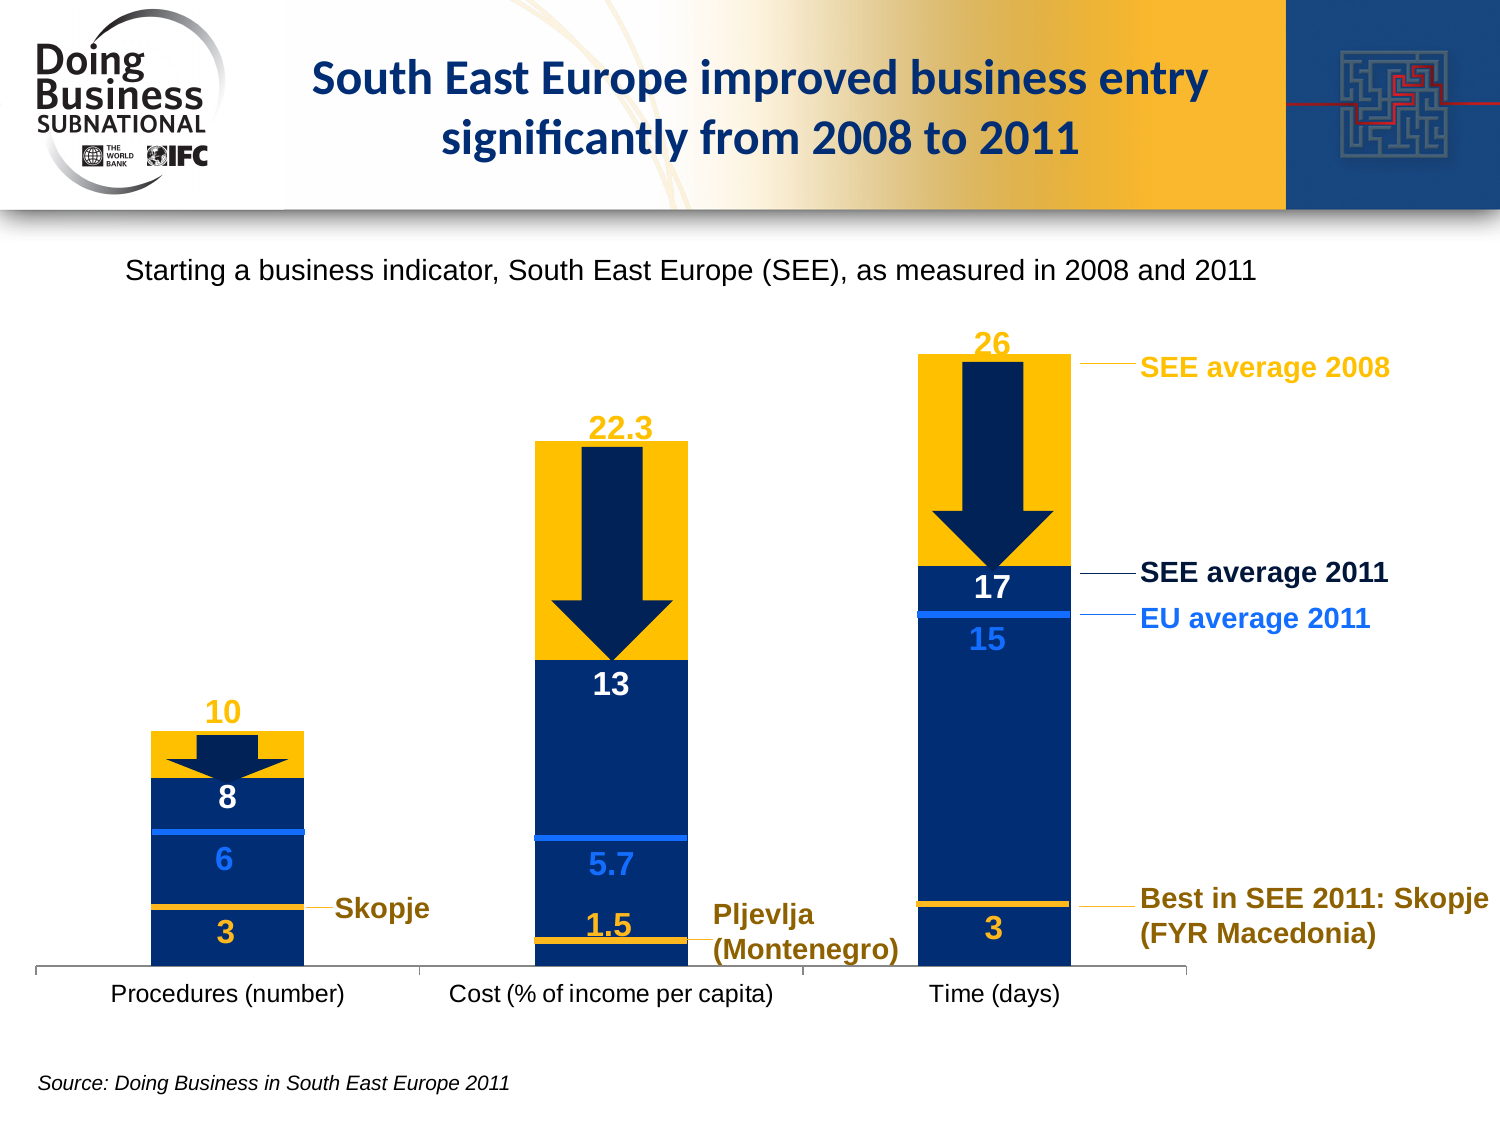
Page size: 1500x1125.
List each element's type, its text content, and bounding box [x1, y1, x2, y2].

text_box Starting a business indicator, South East Europe (SEE), as measured in 2008 and 2011 [1211, 244, 1405, 294]
title South East Europe improved business entry significantly from 2008 to 2011 [235, 0, 1286, 209]
text_box Best in SEE 2011: Skopje (FYR Macedonia) [1215, 872, 1500, 957]
picture [0, 0, 1500, 1125]
text_box Source: Doing Business in South East Europe 2011 [22, 1062, 730, 1103]
text_box SEE average 2008 [1215, 340, 1416, 391]
text_box SEE average 2011 [1215, 545, 1433, 596]
chart [11, 244, 1211, 1024]
text_box EU average 2011 [1215, 591, 1427, 642]
